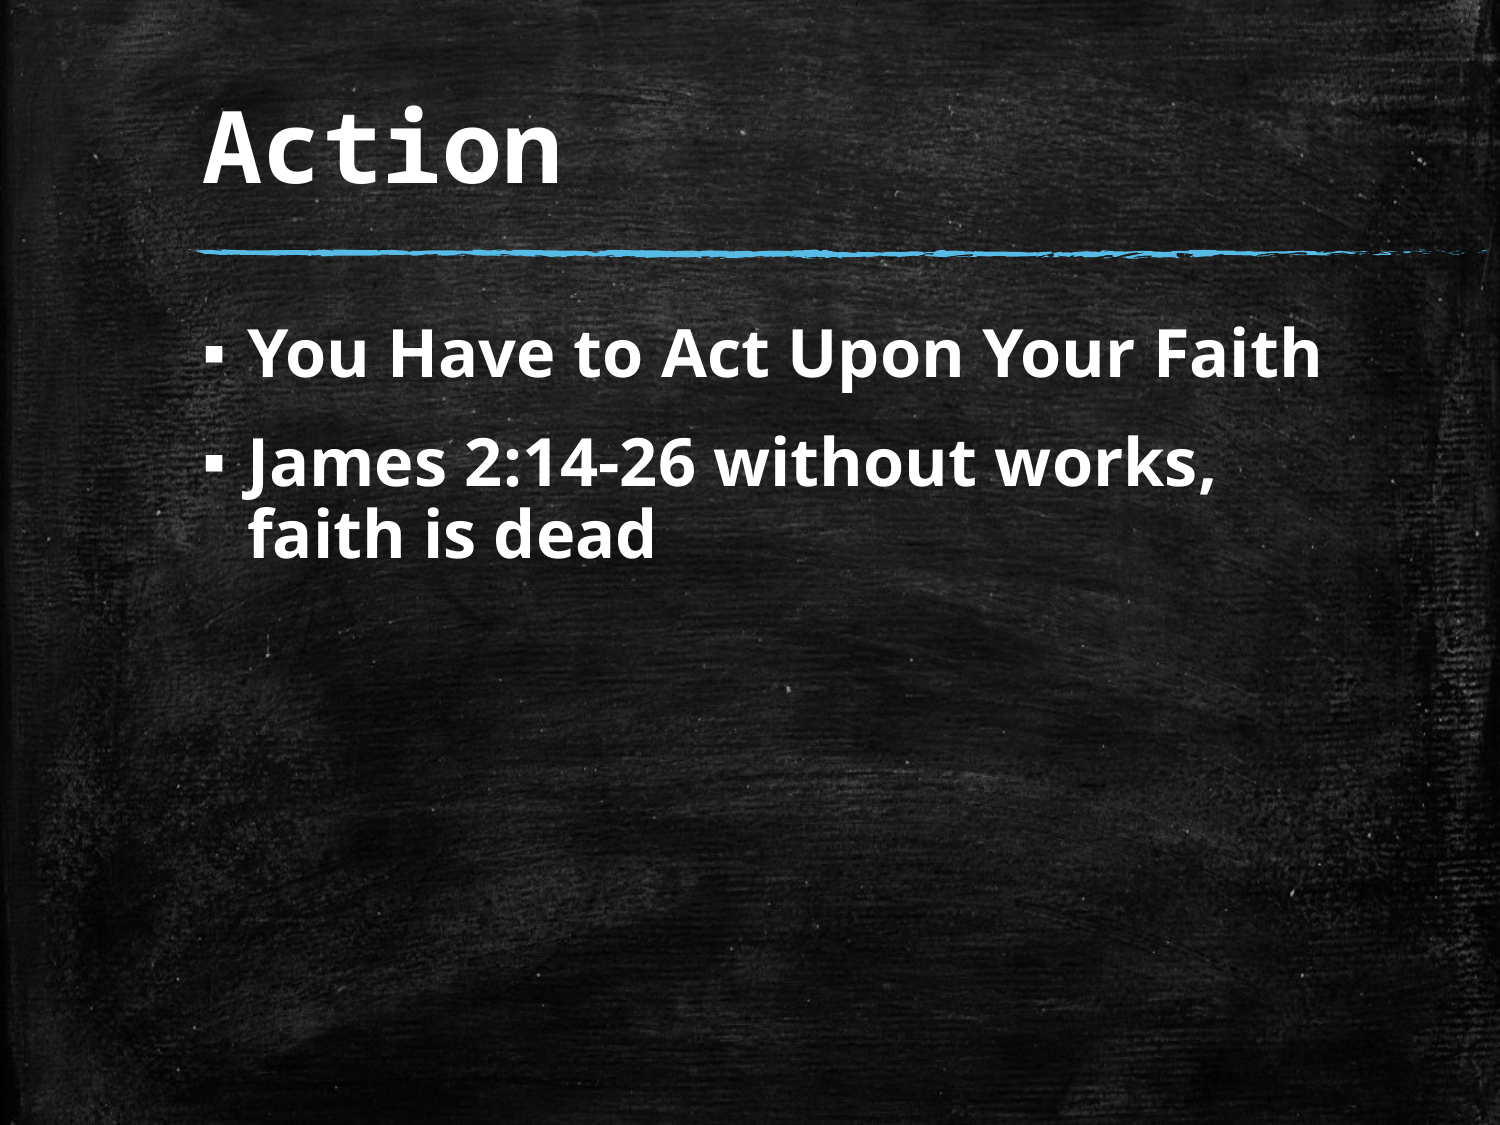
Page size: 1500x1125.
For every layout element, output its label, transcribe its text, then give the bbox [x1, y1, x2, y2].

title Action [187, 45, 1313, 213]
list You Have to Act Upon Your Faith James 2:14-26 without works, faith is dead [187, 312, 1400, 1013]
